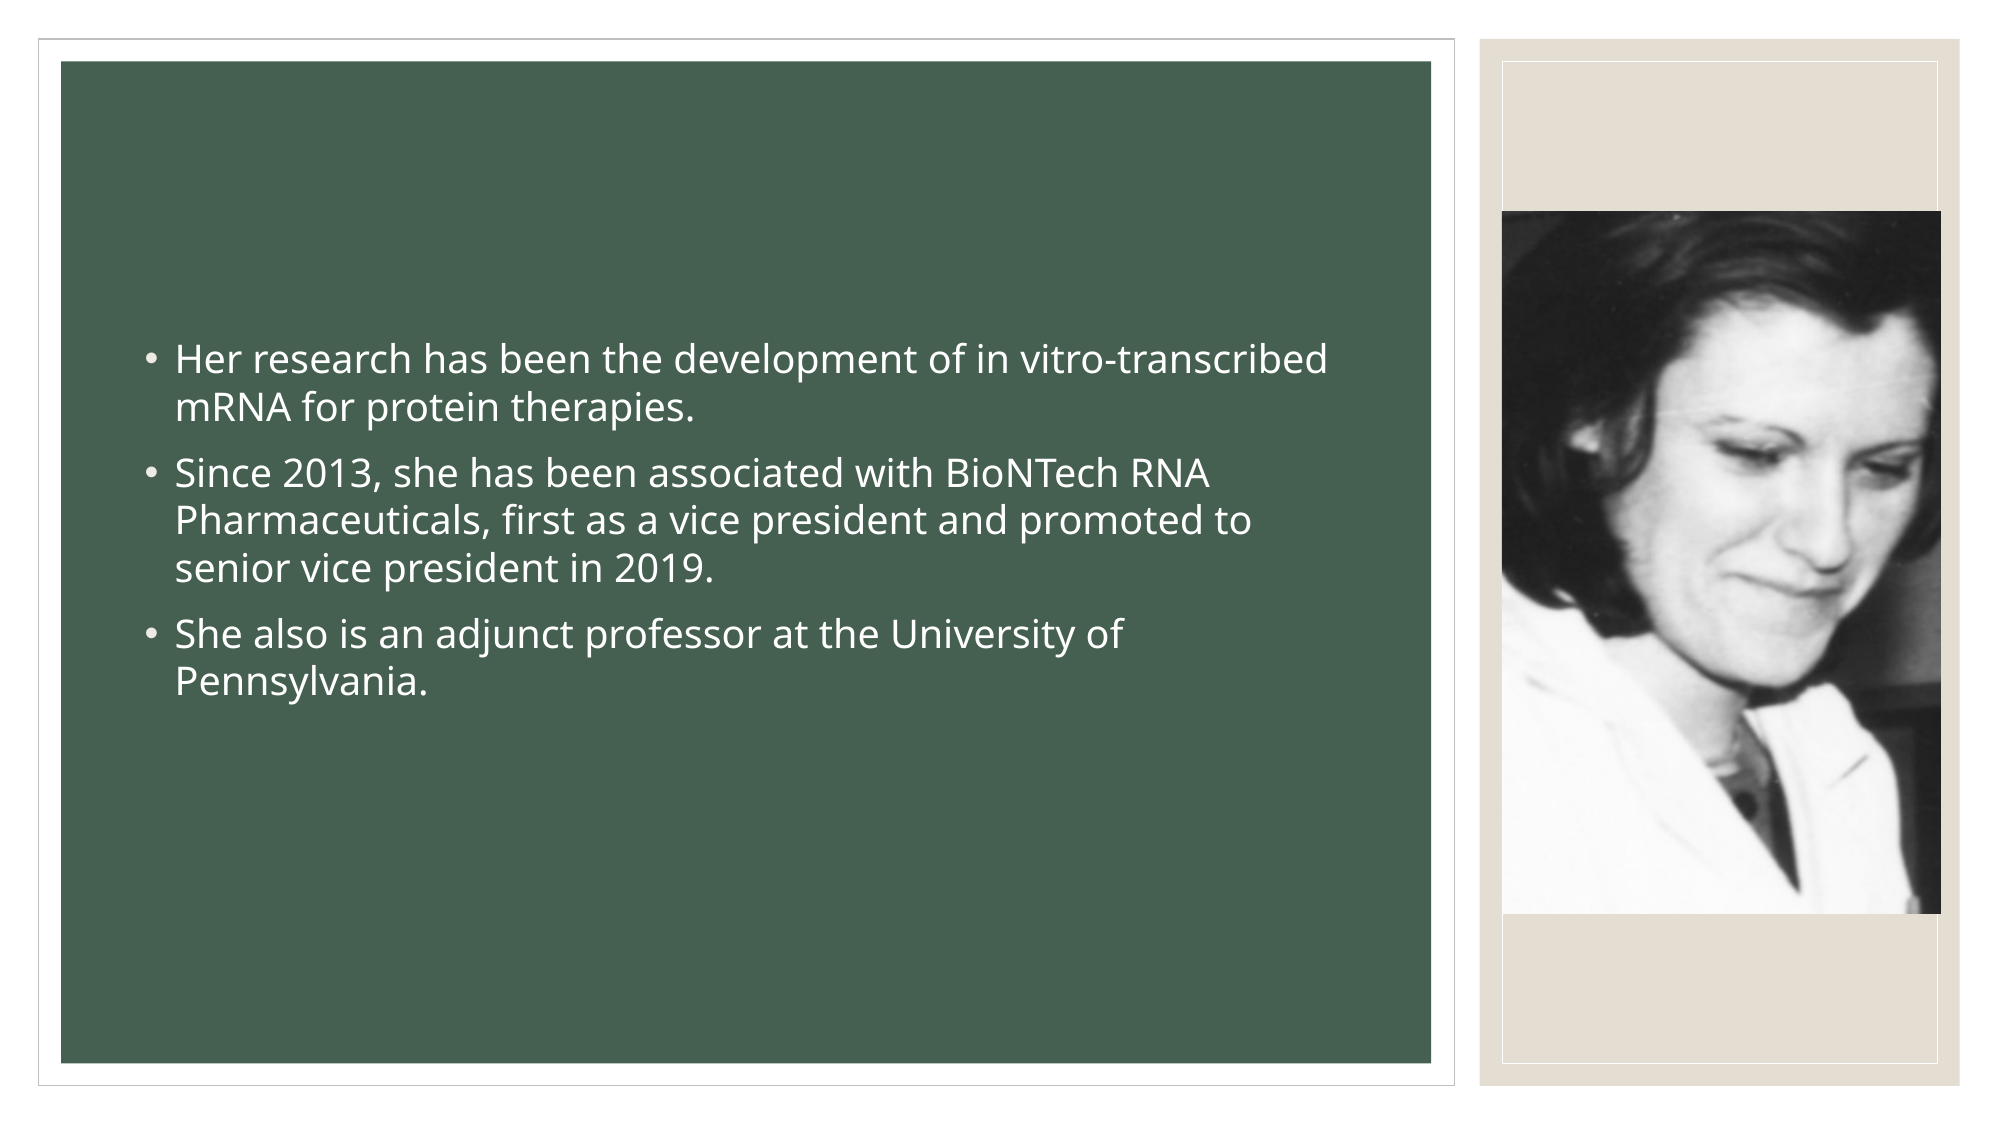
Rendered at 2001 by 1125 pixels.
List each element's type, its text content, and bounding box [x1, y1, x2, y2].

list Her research has been the development of in vitro-transcribed mRNA for protein therapies. Since 2013, she has been associated with BioNTech RNA Pharmaceuticals, first as a vice president and promoted to senior vice president in 2019. She also is an adjunct professor at the University of Pennsylvania. [129, 260, 1371, 960]
picture [1501, 211, 1941, 914]
